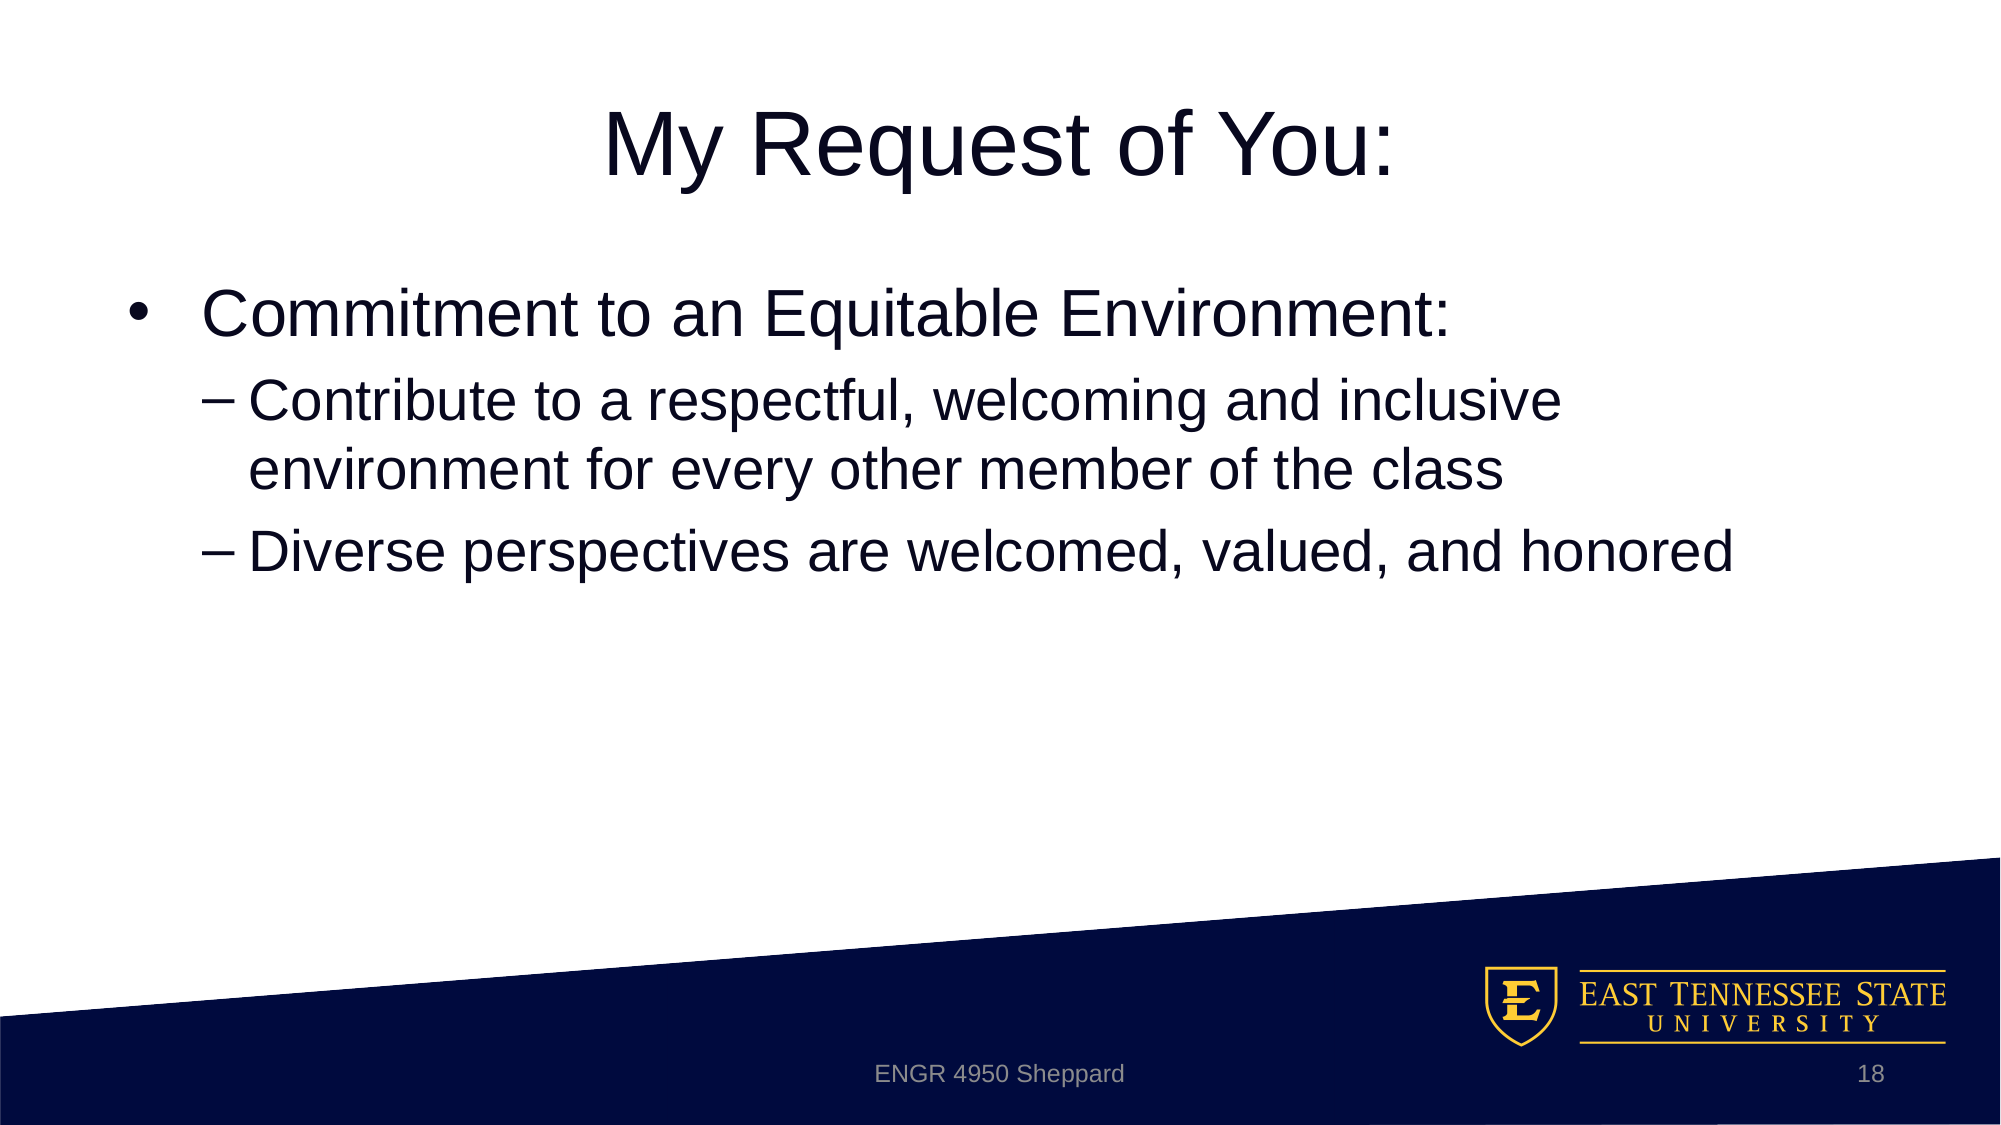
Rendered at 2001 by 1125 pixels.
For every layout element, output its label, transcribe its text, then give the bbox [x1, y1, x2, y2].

footer ENGR 4950 Sheppard [683, 1042, 1317, 1103]
picture [0, 0, 2001, 1125]
title My Request of You: [99, 45, 1900, 233]
list Commitment to an Equitable Environment: Contribute to a respectful, welcoming and inclusive environment for every other member of the class Diverse perspectives are welcomed, valued, and honored [112, 262, 1833, 861]
slide_number 18 [1433, 1042, 1900, 1103]
